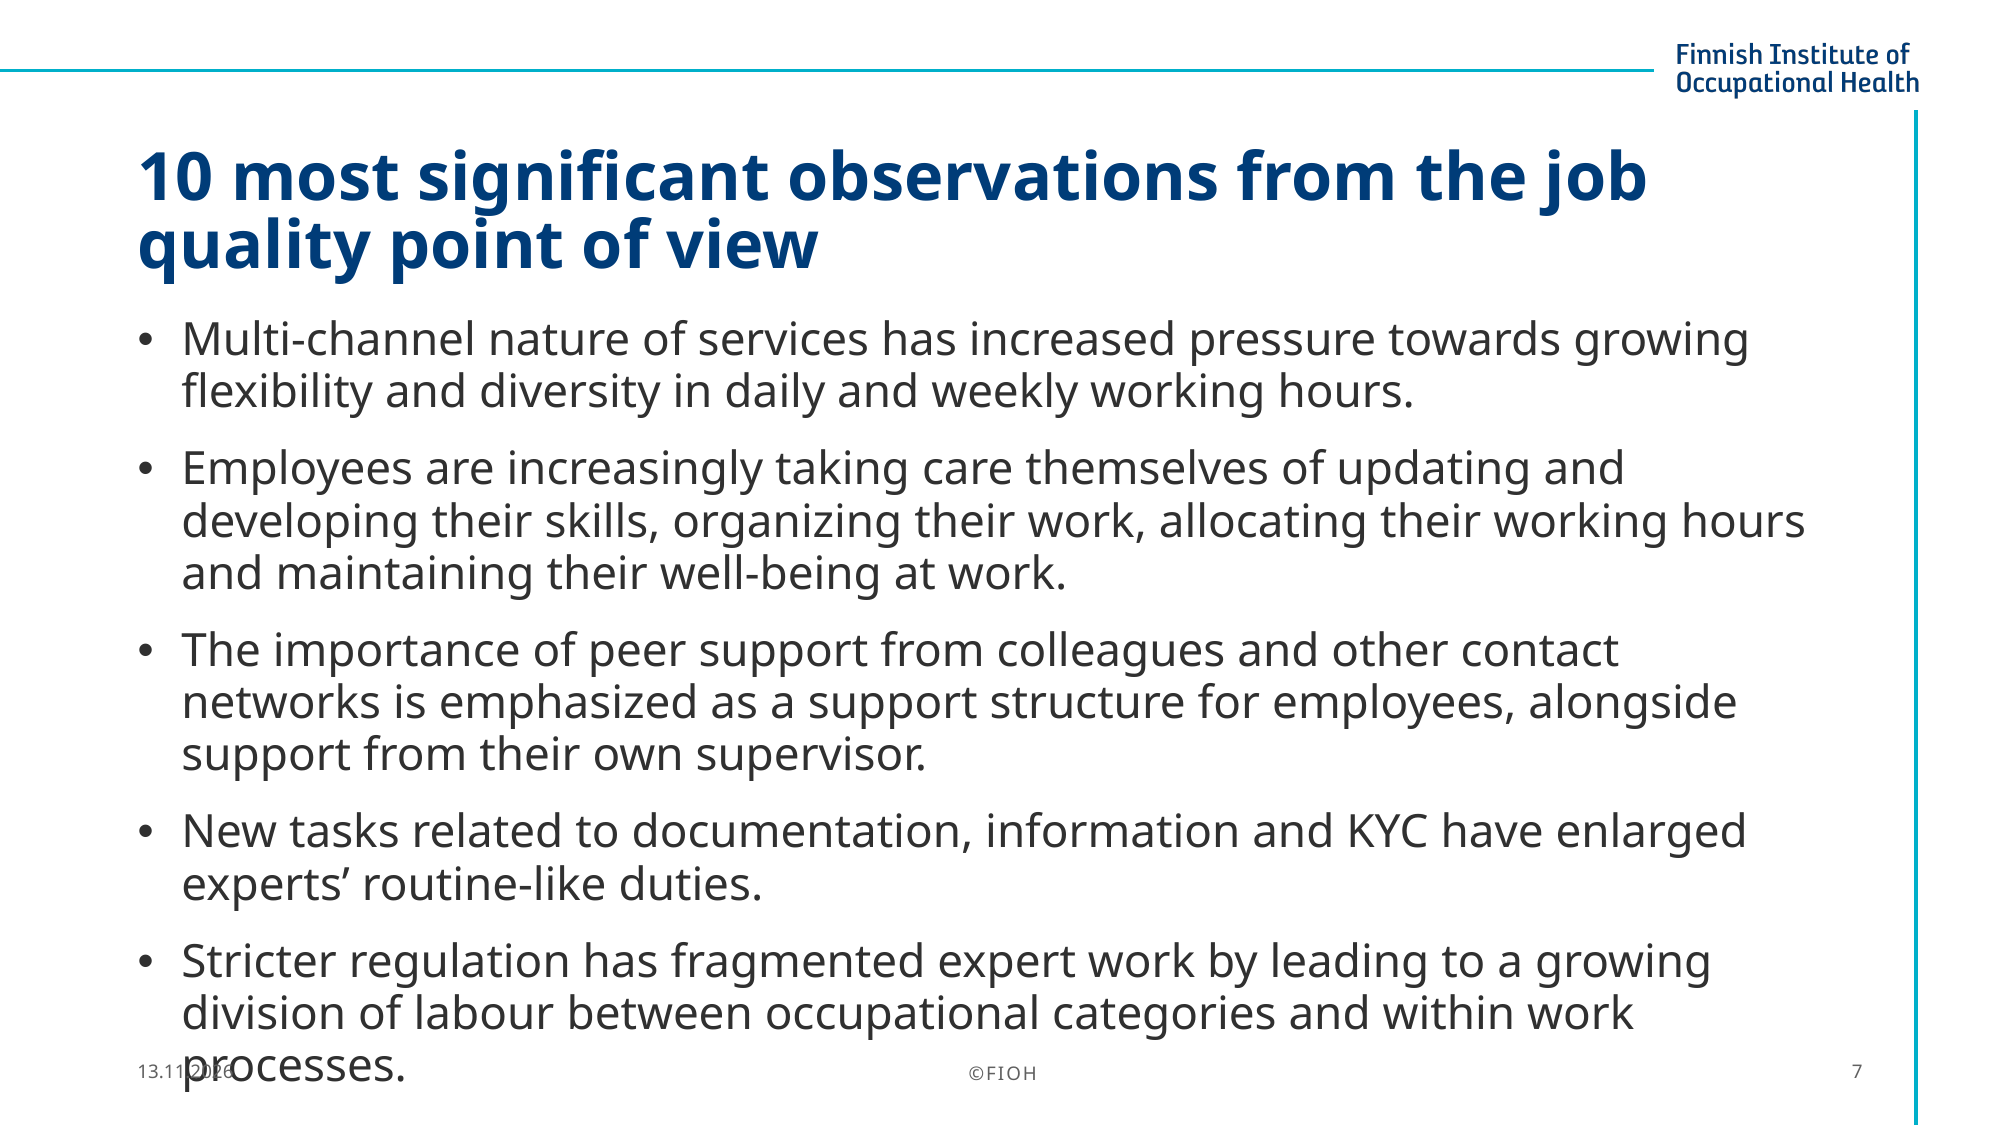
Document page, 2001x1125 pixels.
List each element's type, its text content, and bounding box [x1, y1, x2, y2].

list Multi-channel nature of services has increased pressure towards growing flexibility and diversity in daily and weekly working hours. Employees are increasingly taking care themselves of updating and developing their skills, organizing their work, allocating their working hours and maintaining their well-being at work. The importance of peer support from colleagues and other contact networks is emphasized as a support structure for employees, alongside support from their own supervisor. New tasks related to documentation, information and KYC have enlarged experts’ routine-like duties. Stricter regulation has fragmented expert work by leading to a growing division of labour between occupational categories and within work processes. [137, 313, 1827, 993]
footer ©FIOH [380, 1042, 1626, 1103]
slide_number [137, 1042, 322, 1103]
picture [1655, 18, 1941, 123]
title 10 most significant observations from the job quality point of view [137, 154, 1827, 282]
slide_number 7 [1678, 1042, 1863, 1103]
